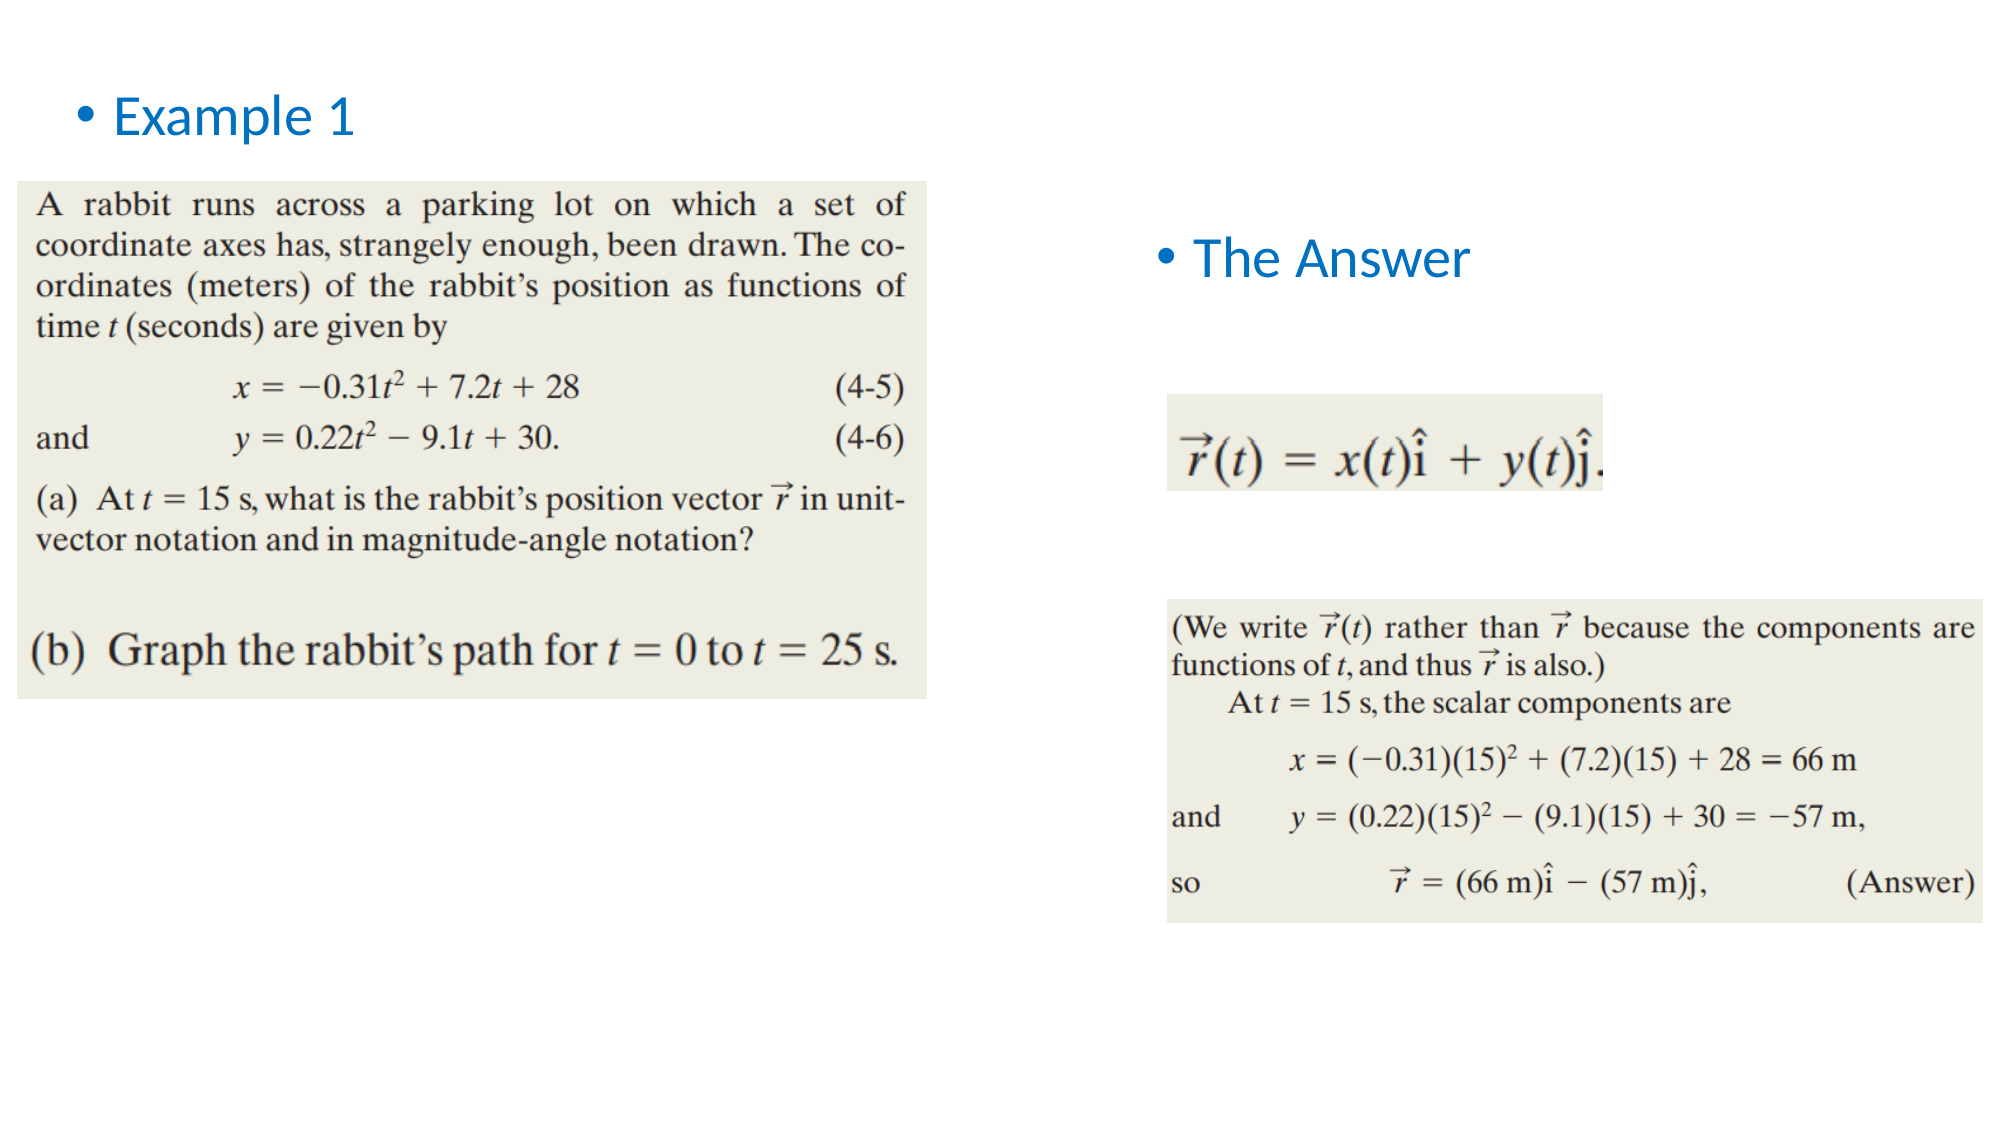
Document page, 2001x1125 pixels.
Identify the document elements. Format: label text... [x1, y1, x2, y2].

picture [1167, 393, 1603, 491]
text_box The Answer [1141, 219, 1666, 300]
picture [1167, 599, 1983, 923]
picture [17, 181, 927, 699]
text_box Example 1 [60, 78, 586, 158]
